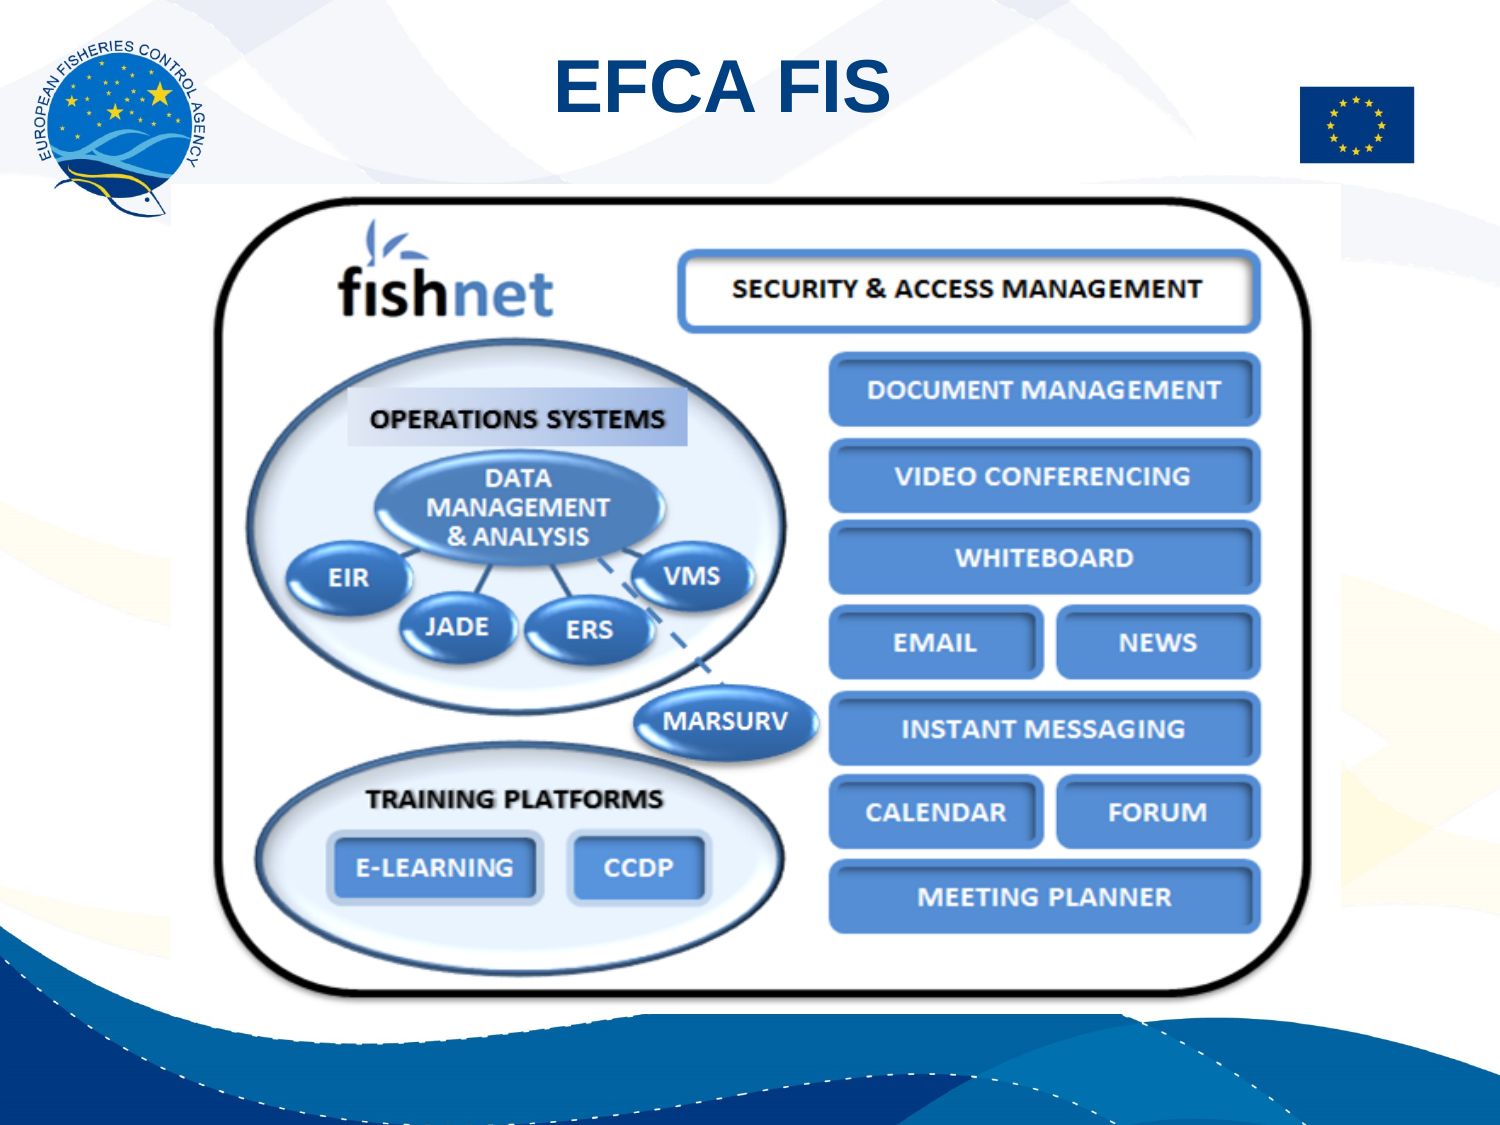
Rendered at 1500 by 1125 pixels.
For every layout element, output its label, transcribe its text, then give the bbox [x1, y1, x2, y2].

text_box EFCA FIS [266, 30, 1180, 135]
picture [0, 0, 1500, 1125]
text_box [147, 904, 455, 1125]
